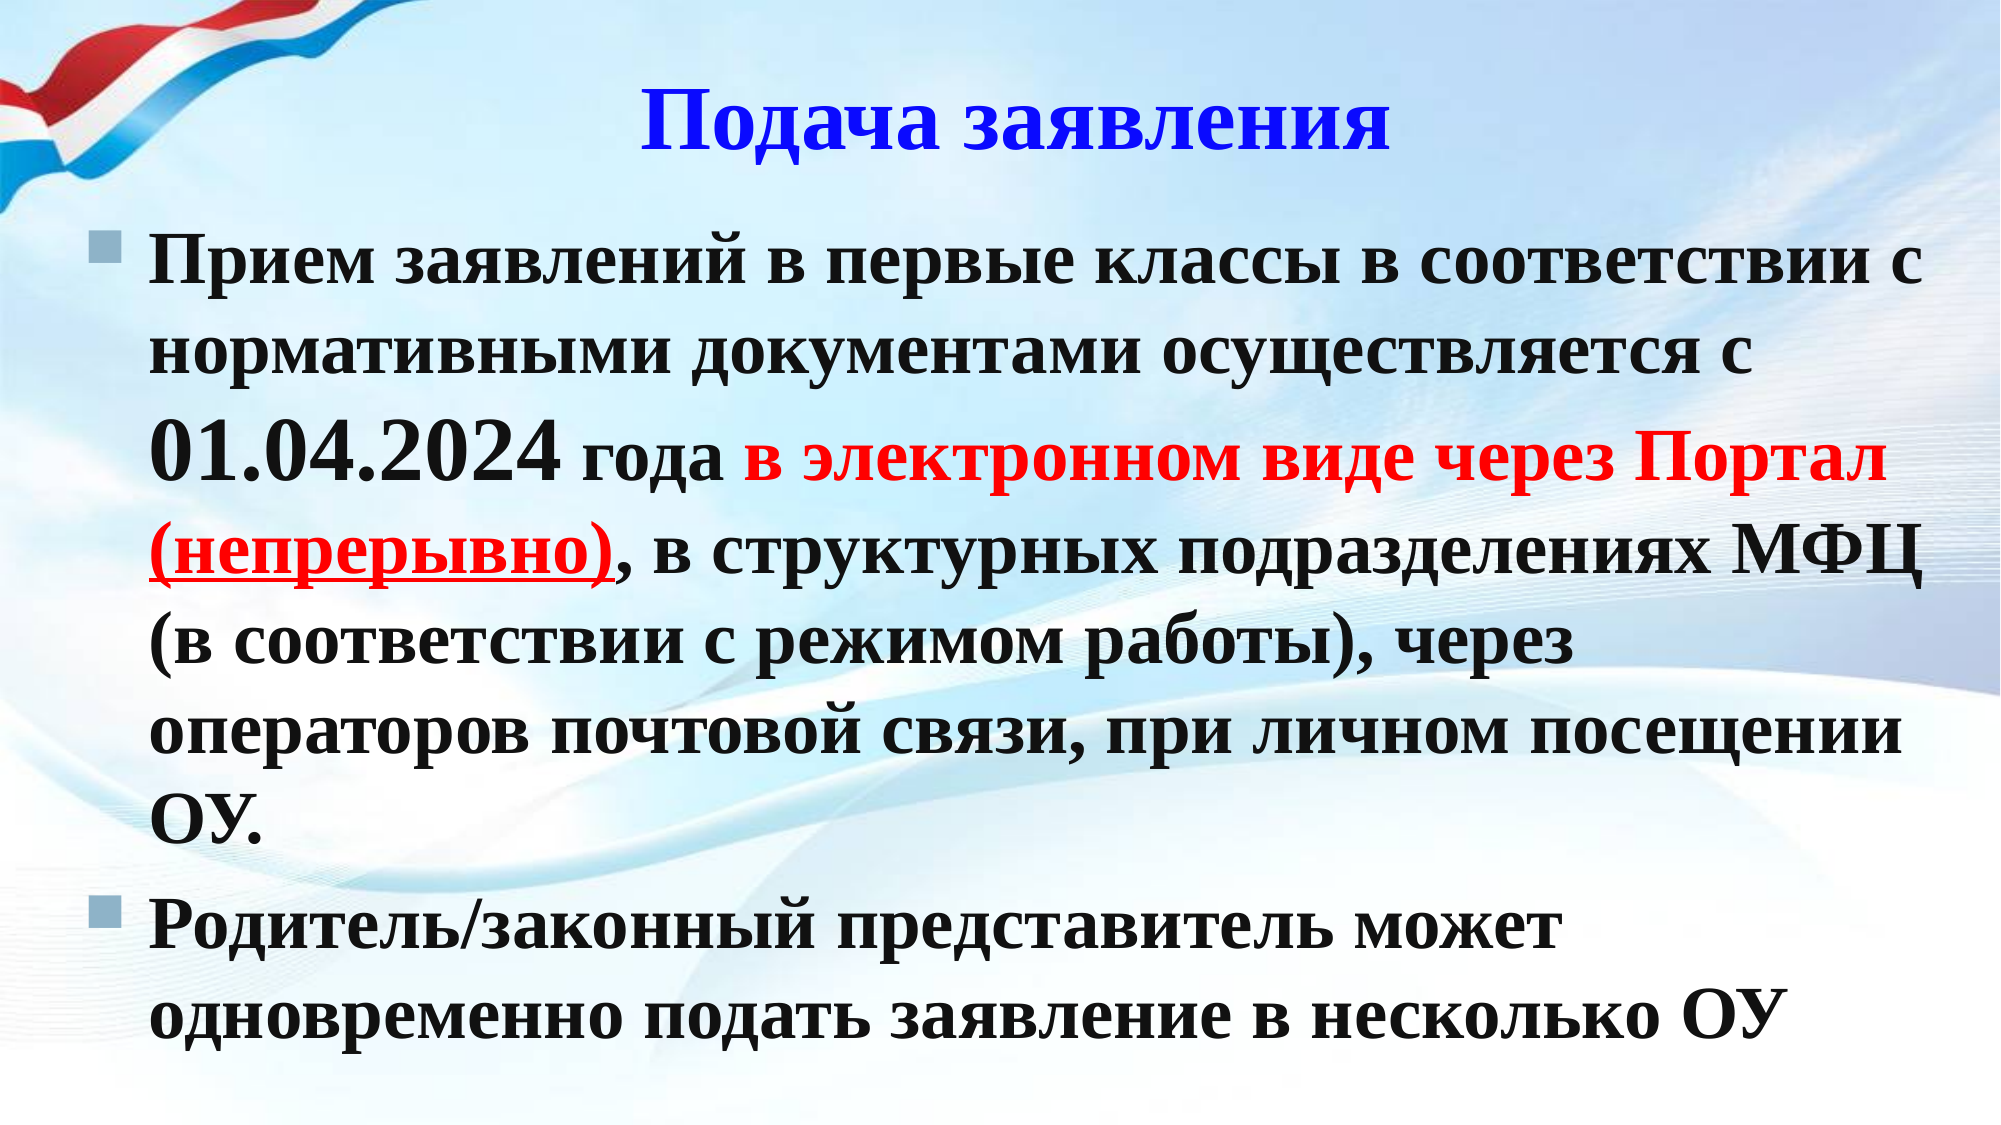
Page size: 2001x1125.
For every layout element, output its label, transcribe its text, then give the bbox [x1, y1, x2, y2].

title Подача заявления [149, 24, 1884, 199]
list Прием заявлений в первые классы в соответствии с нормативными документами осуществляется с 01.04.2024 года в электронном виде через Портал (непрерывно), в структурных подразделениях МФЦ (в соответствии с режимом работы), через операторов почтовой связи, при личном посещении ОУ. Родитель/законный представитель может одновременно подать заявление в несколько ОУ [66, 199, 1946, 988]
picture [0, 0, 2001, 1125]
